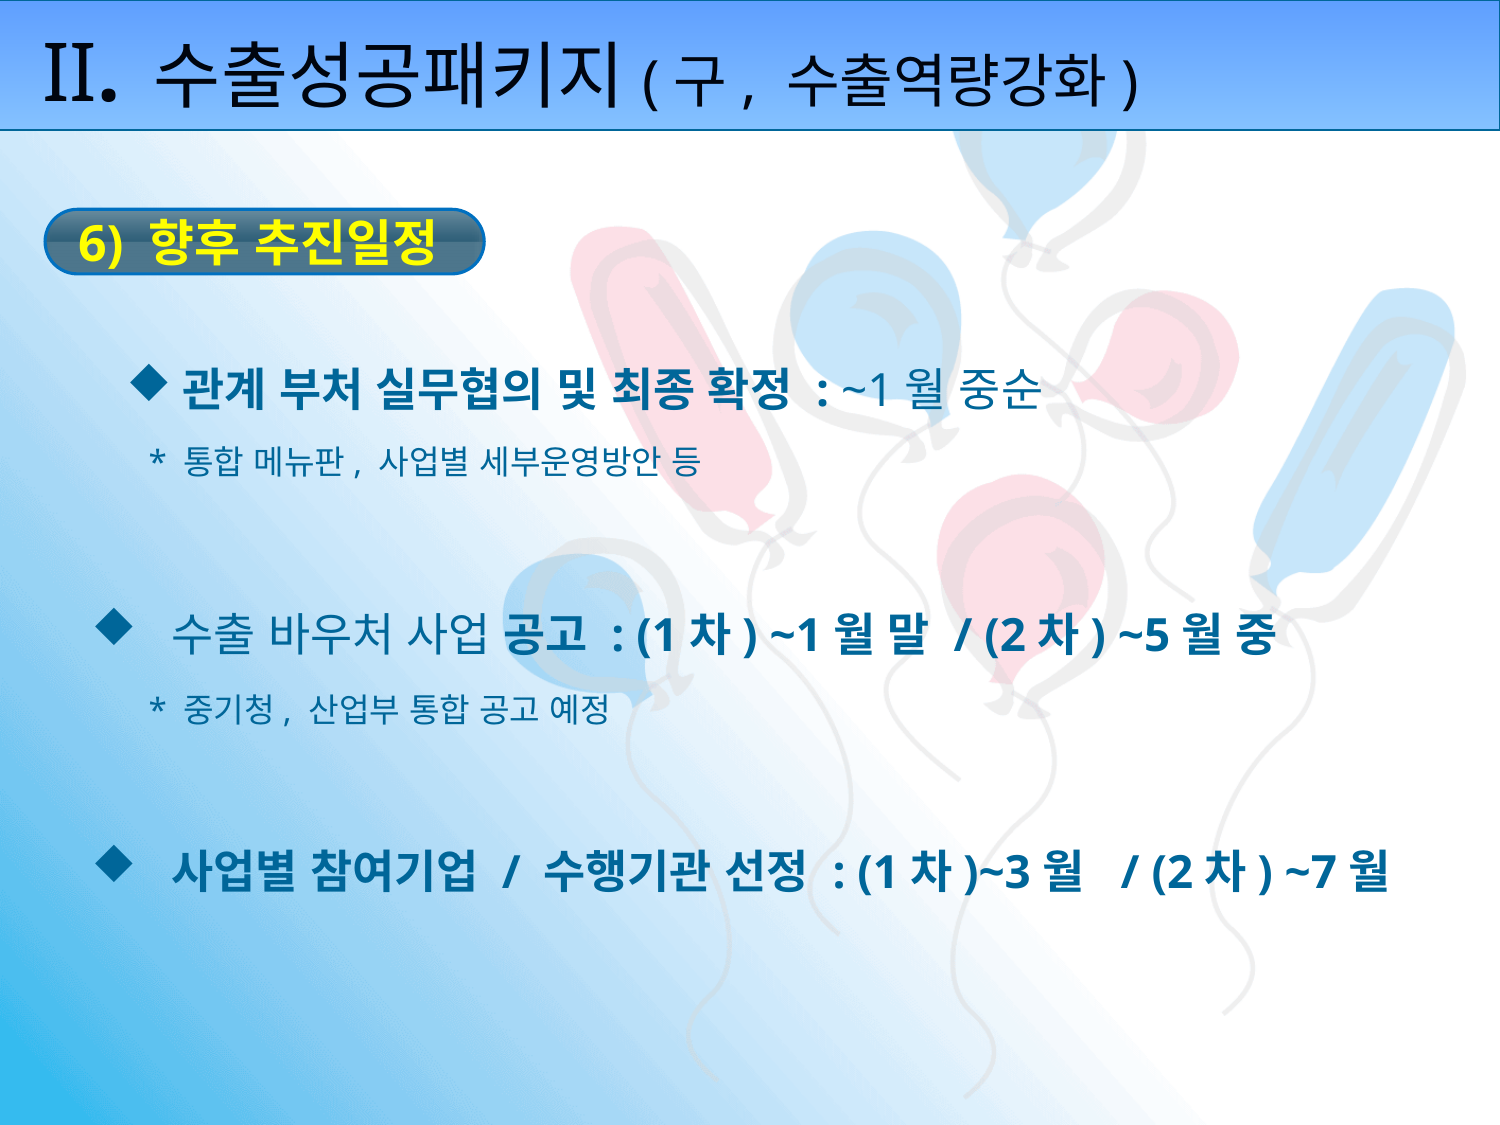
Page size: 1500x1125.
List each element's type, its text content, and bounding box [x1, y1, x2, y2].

text_box * 중기청, 산업부 통합 공고 예정 [133, 661, 1193, 737]
picture [0, 132, 1500, 1125]
text_box 사업별 참여기업 / 수행기관 선정 : (1차)~3월 / (2차) ~7월 [76, 807, 1483, 905]
text_box 수출 바우처 사업 공고 : (1차) ~1월 말 / (2차) ~5월 중 [76, 570, 1465, 668]
text_box * 통합 메뉴판, 사업별 세부운영방안 등 [133, 414, 1193, 489]
text_box 관계 부처 실무협의 및 최종 확정 : ~1월 중순 [111, 326, 1059, 424]
text_box II. [25, 12, 137, 127]
text_box 6) 향후 추진일정 [42, 207, 487, 276]
text_box [0, 0, 1500, 131]
text_box 수출성공패키지(구, 수출역량강화) [137, 21, 1156, 125]
